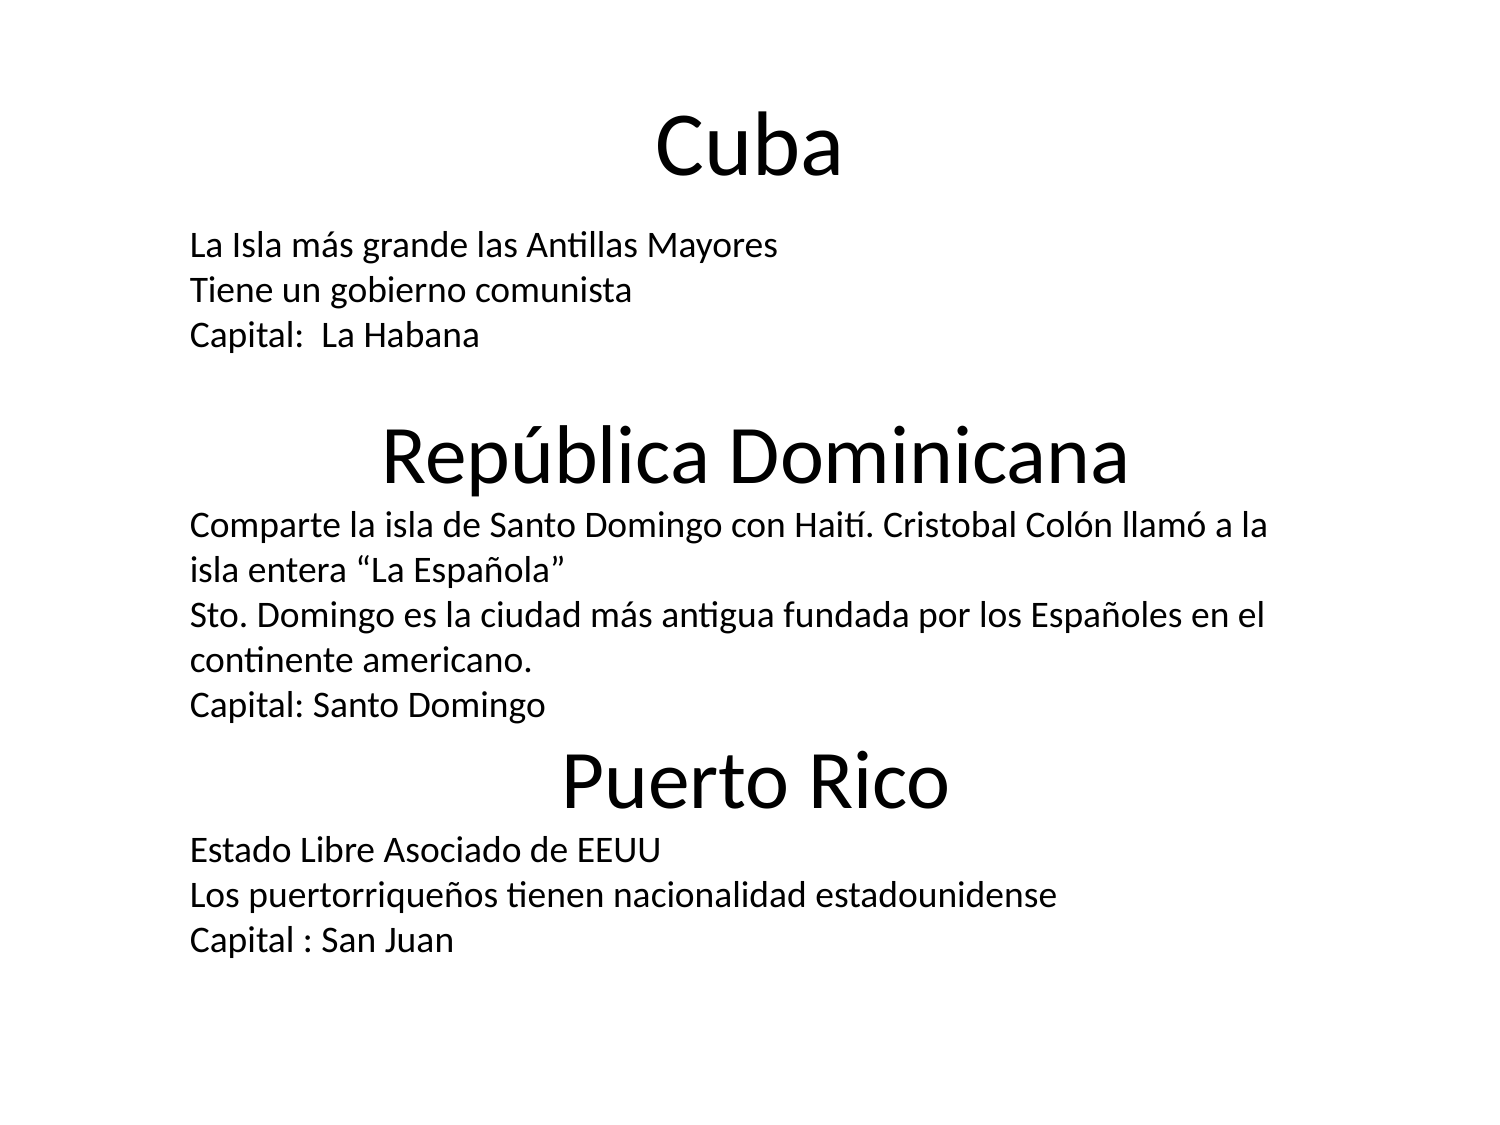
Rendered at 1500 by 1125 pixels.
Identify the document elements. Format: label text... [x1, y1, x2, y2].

title Cuba [75, 45, 1425, 233]
text_box La Isla más grande las Antillas Mayores Tiene un gobierno comunista Capital: La Habana República Dominicana Comparte la isla de Santo Domingo con Haití. Cristobal Colón llamó a la isla entera “La Española” Sto. Domingo es la ciudad más antigua fundada por los Españoles en el continente americano. Capital: Santo Domingo Puerto Rico Estado Libre Asociado de EEUU Los puertorriqueños tienen nacionalidad estadounidense Capital : San Juan [174, 212, 1338, 1125]
